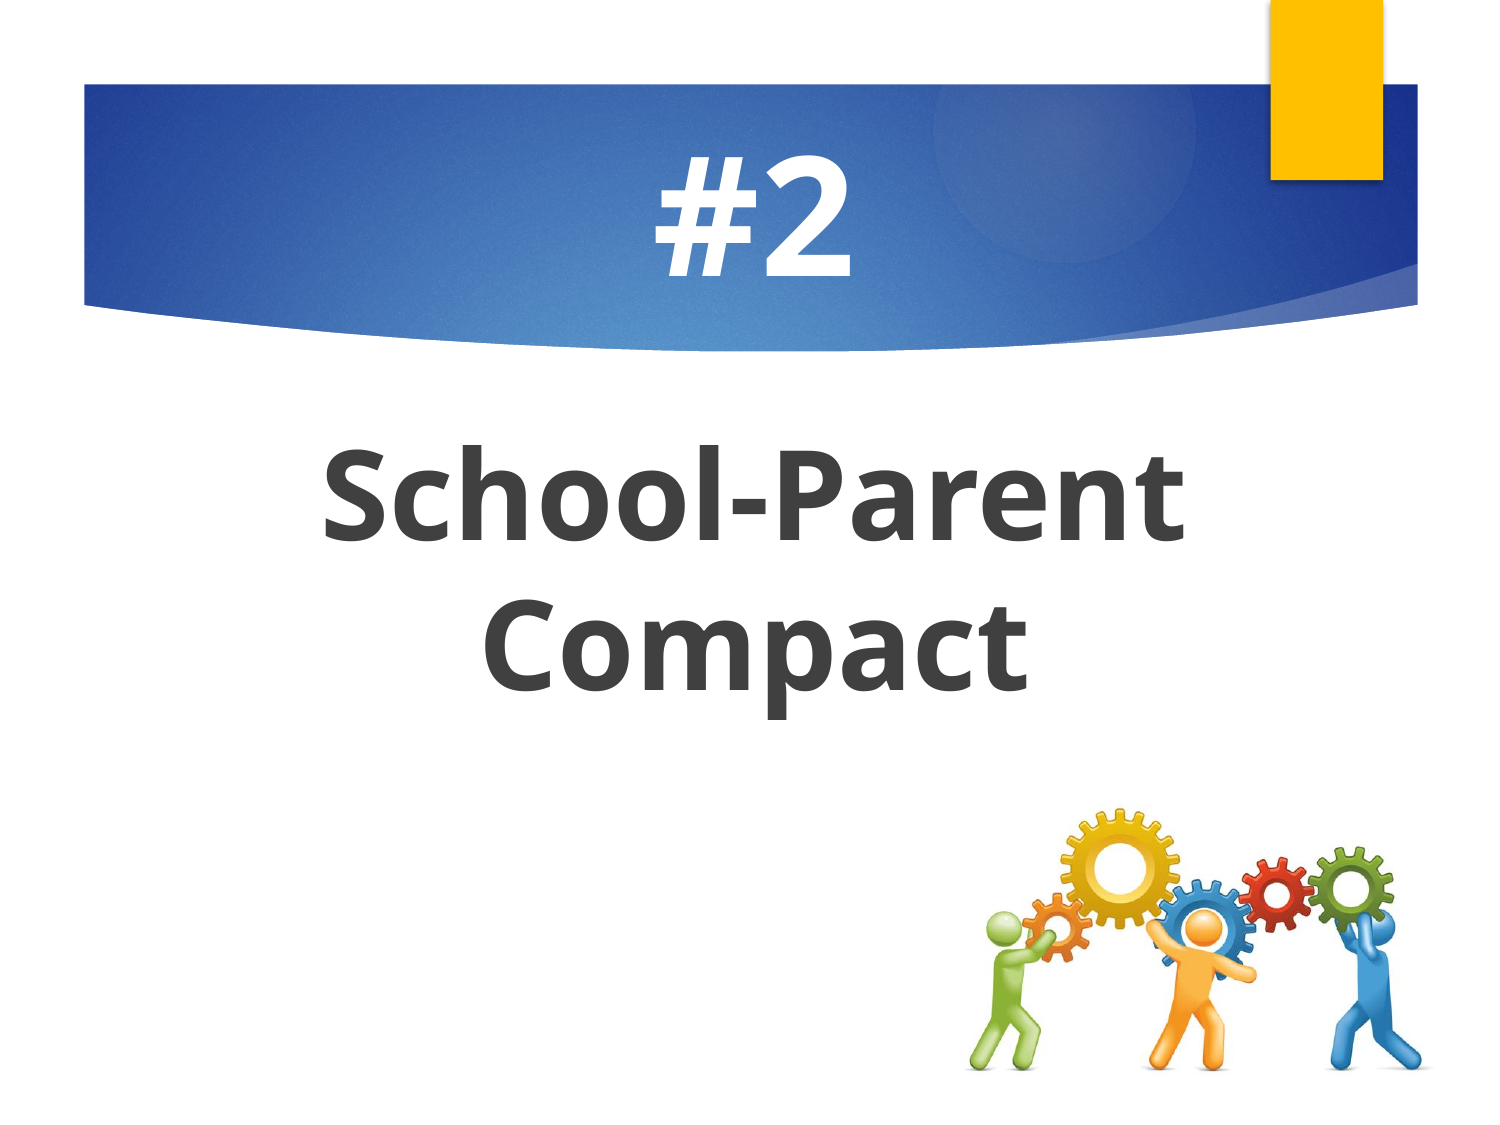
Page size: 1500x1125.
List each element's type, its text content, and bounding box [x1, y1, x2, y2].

title #2 [233, 151, 1275, 269]
picture [962, 779, 1436, 1101]
list School-Parent Compact [234, 408, 1275, 988]
